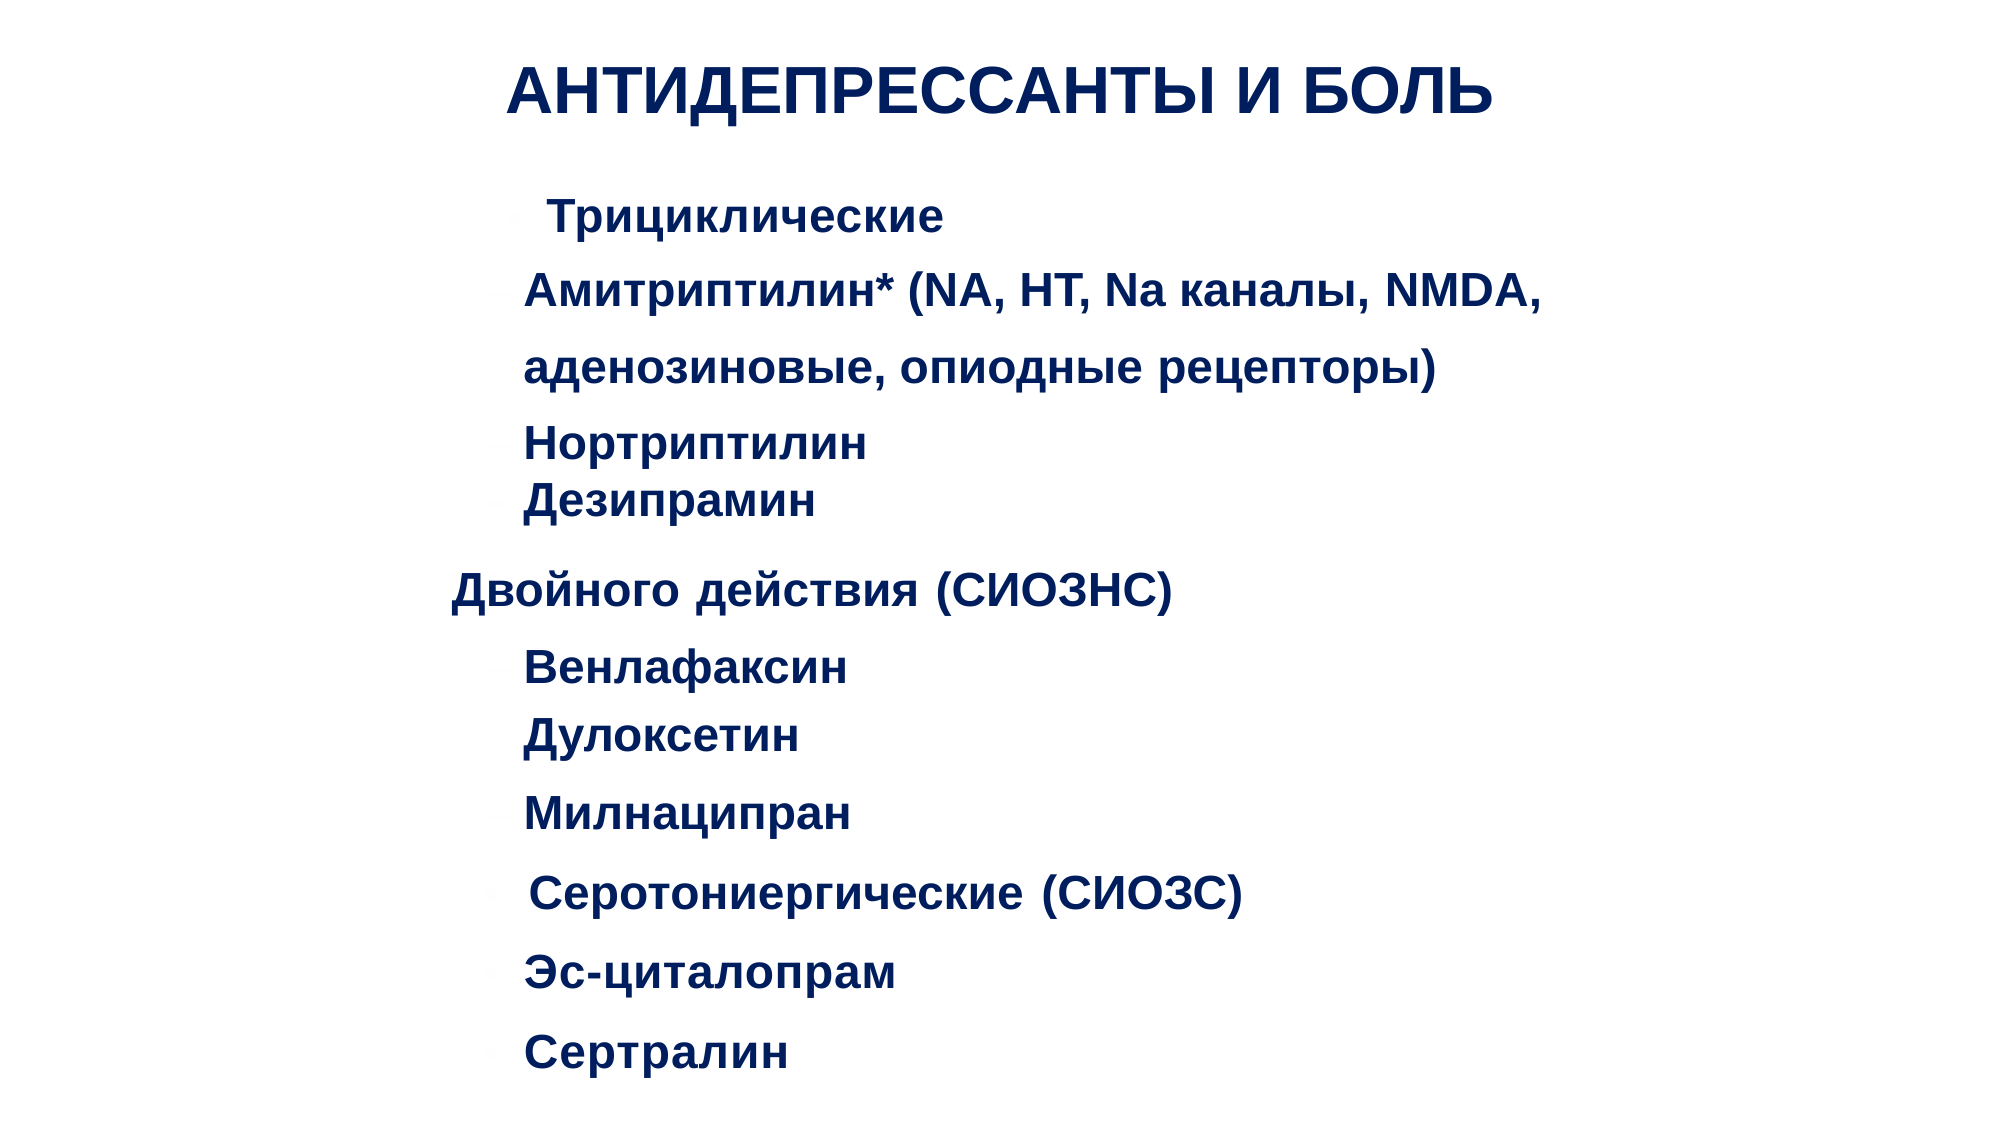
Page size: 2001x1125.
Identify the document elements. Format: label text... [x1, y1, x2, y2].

text_box АНТИДЕПРЕССАНТЫ И БОЛЬ • Трициклические – Амитриптилин* (NA, HT, Na каналы, NMDA, аденозиновые, опиодные рецепторы) – Нортриптилин – Дезипрамин • Двойного действия (СИОЗНС) – Венлафаксин – Дулоксетин – Милнаципран • Серотониергические (СИОЗС) • Эс-циталопрам • Сертралин [408, 46, 1548, 1079]
